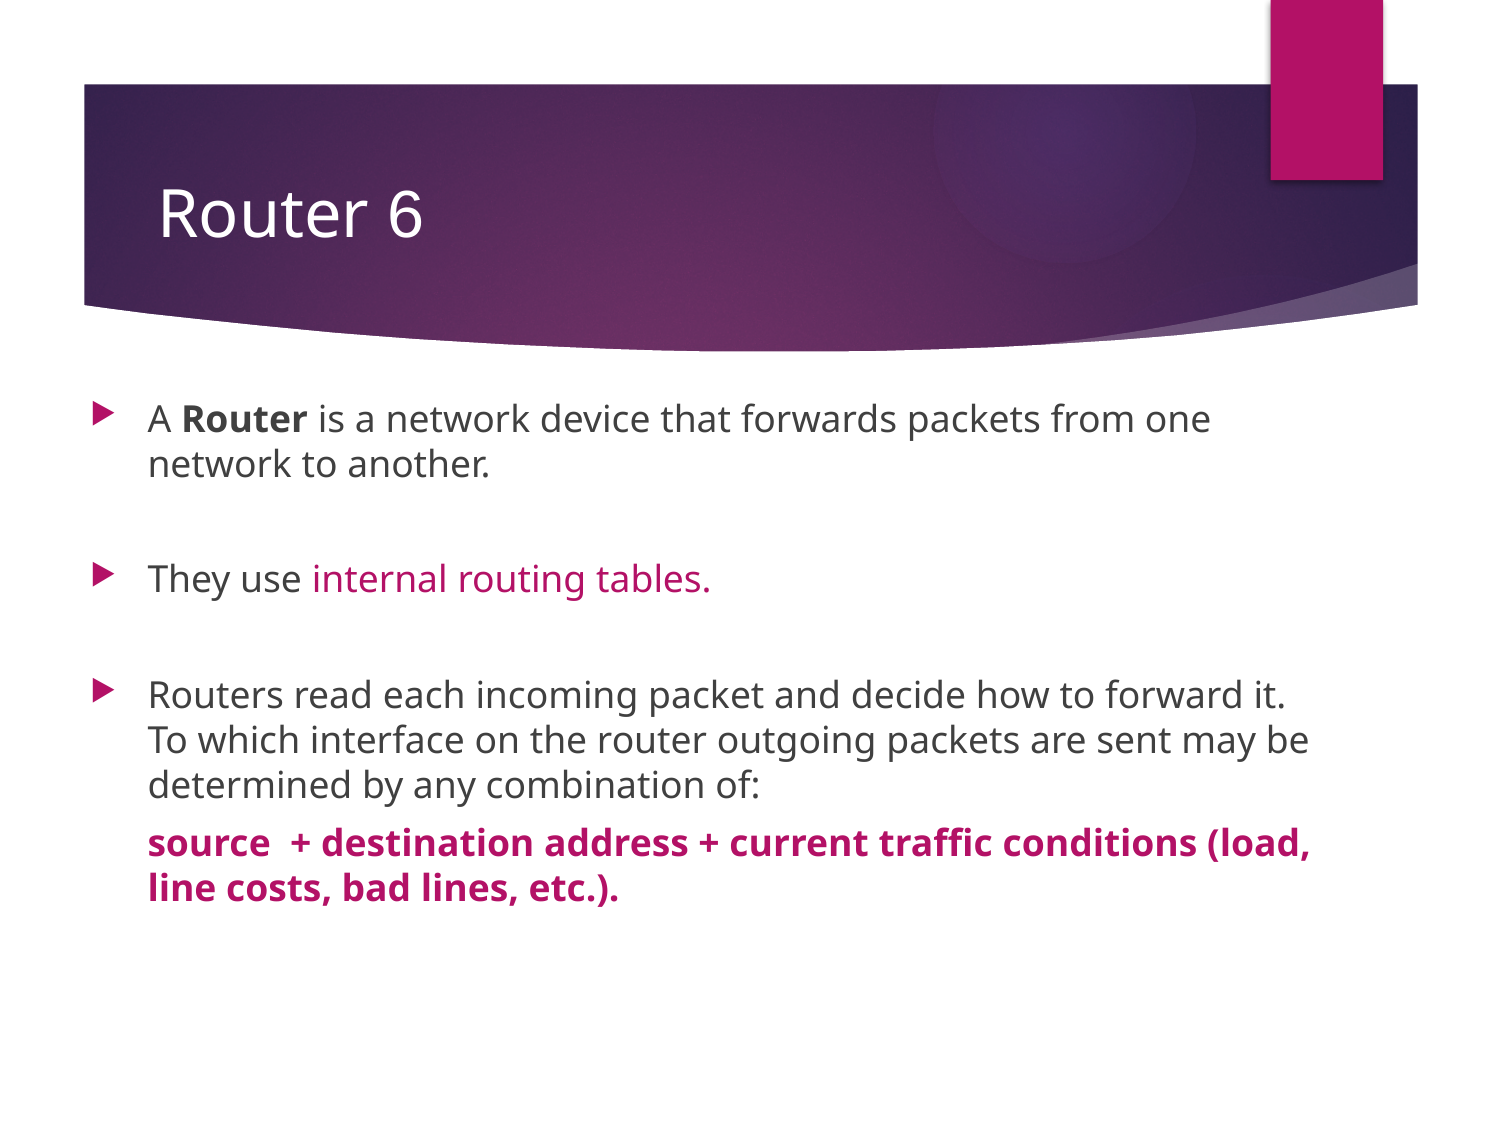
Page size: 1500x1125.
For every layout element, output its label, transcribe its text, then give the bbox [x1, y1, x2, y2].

title 6 Router [142, 152, 1183, 269]
list A Router is a network device that forwards packets from one network to another. They use internal routing tables. Routers read each incoming packet and decide how to forward it. To which interface on the router outgoing packets are sent may be determined by any combination of: source + destination address + current traffic conditions (load, line costs, bad lines, etc.). [75, 387, 1350, 1013]
